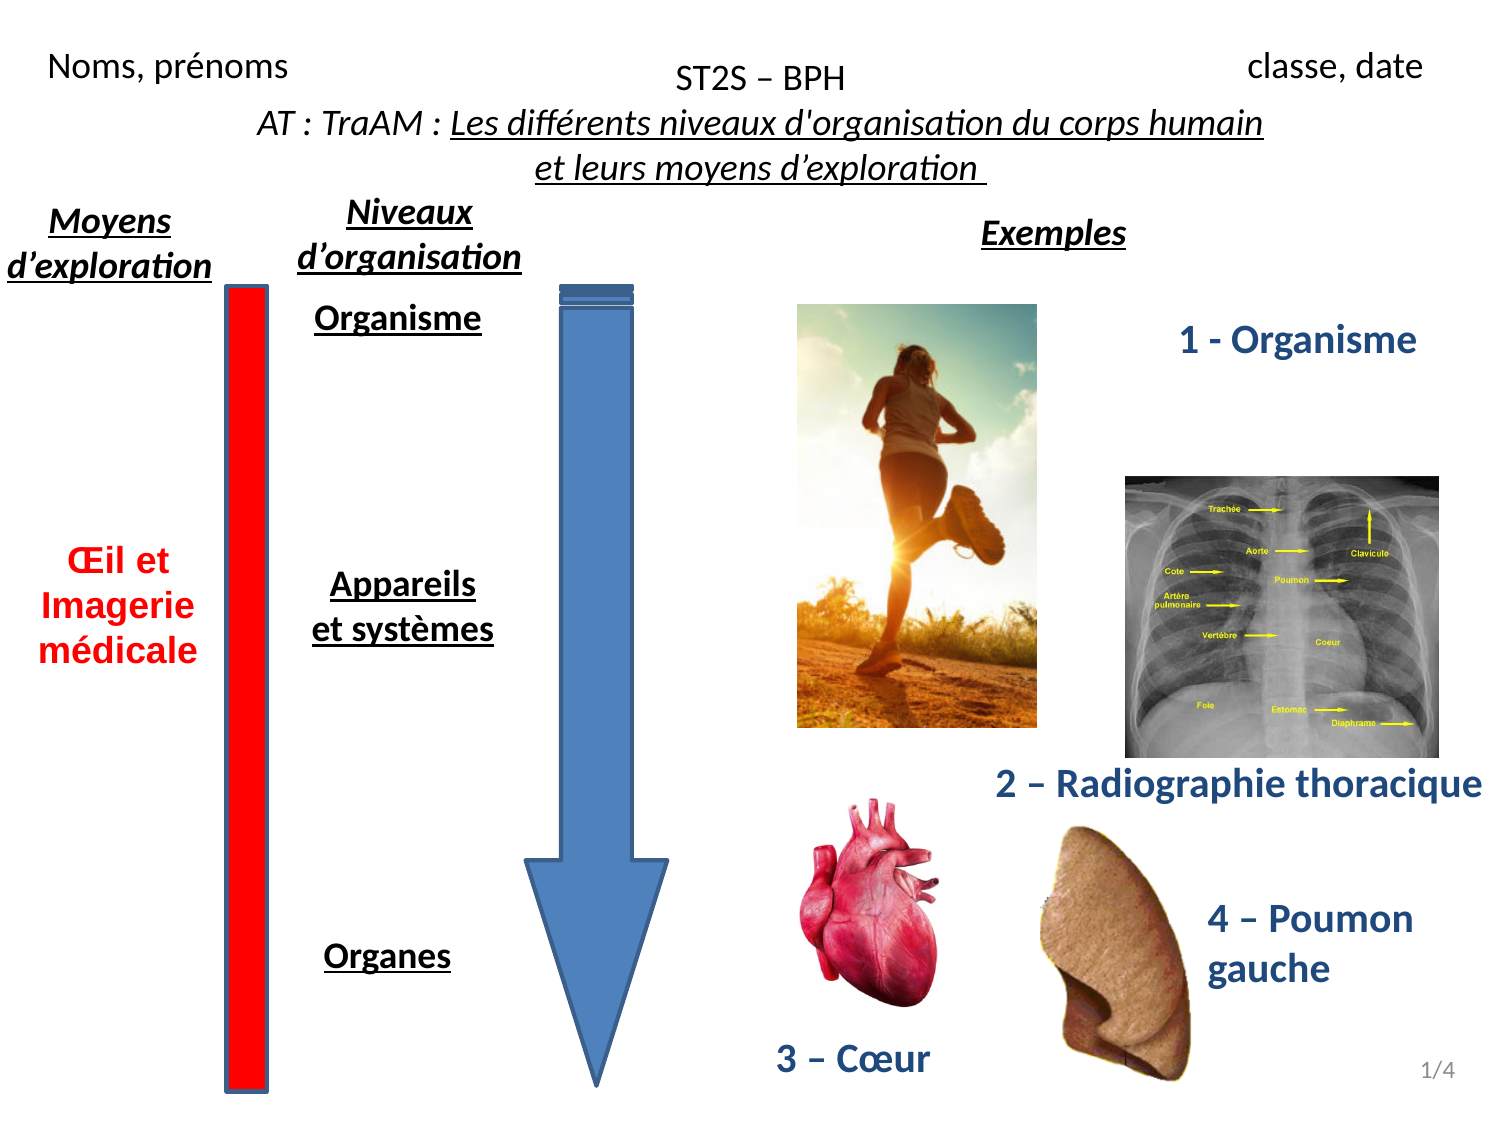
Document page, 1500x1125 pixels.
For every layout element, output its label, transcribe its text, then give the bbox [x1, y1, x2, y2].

picture [1125, 475, 1439, 758]
picture [784, 798, 962, 1012]
text_box Organes [308, 923, 467, 983]
picture [1026, 818, 1202, 1089]
text_box Organisme [299, 285, 498, 346]
text_box Noms, prénoms classe, date [32, 33, 1447, 94]
text_box 1 - Organisme [1163, 304, 1500, 369]
text_box 3 – Cœur [760, 1022, 986, 1088]
picture [796, 303, 1037, 729]
text_box ST2S – BPH AT : TraAM : Les différents niveaux d'organisation du corps humain et leurs moyens d’exploration [146, 45, 1375, 195]
text_box Appareils et systèmes [296, 551, 510, 657]
text_box Exemples [730, 200, 1377, 261]
footer 1/4 [1395, 1039, 1480, 1099]
text_box 4 – Poumon gauche [1206, 883, 1447, 999]
text_box Œil et Imagerie médicale [23, 529, 214, 679]
text_box Niveaux d’organisation [282, 179, 537, 285]
text_box 2 – Radiographie thoracique [980, 748, 1500, 814]
text_box [224, 284, 269, 1094]
text_box Moyens d’exploration [0, 188, 228, 293]
text_box [523, 284, 670, 1088]
